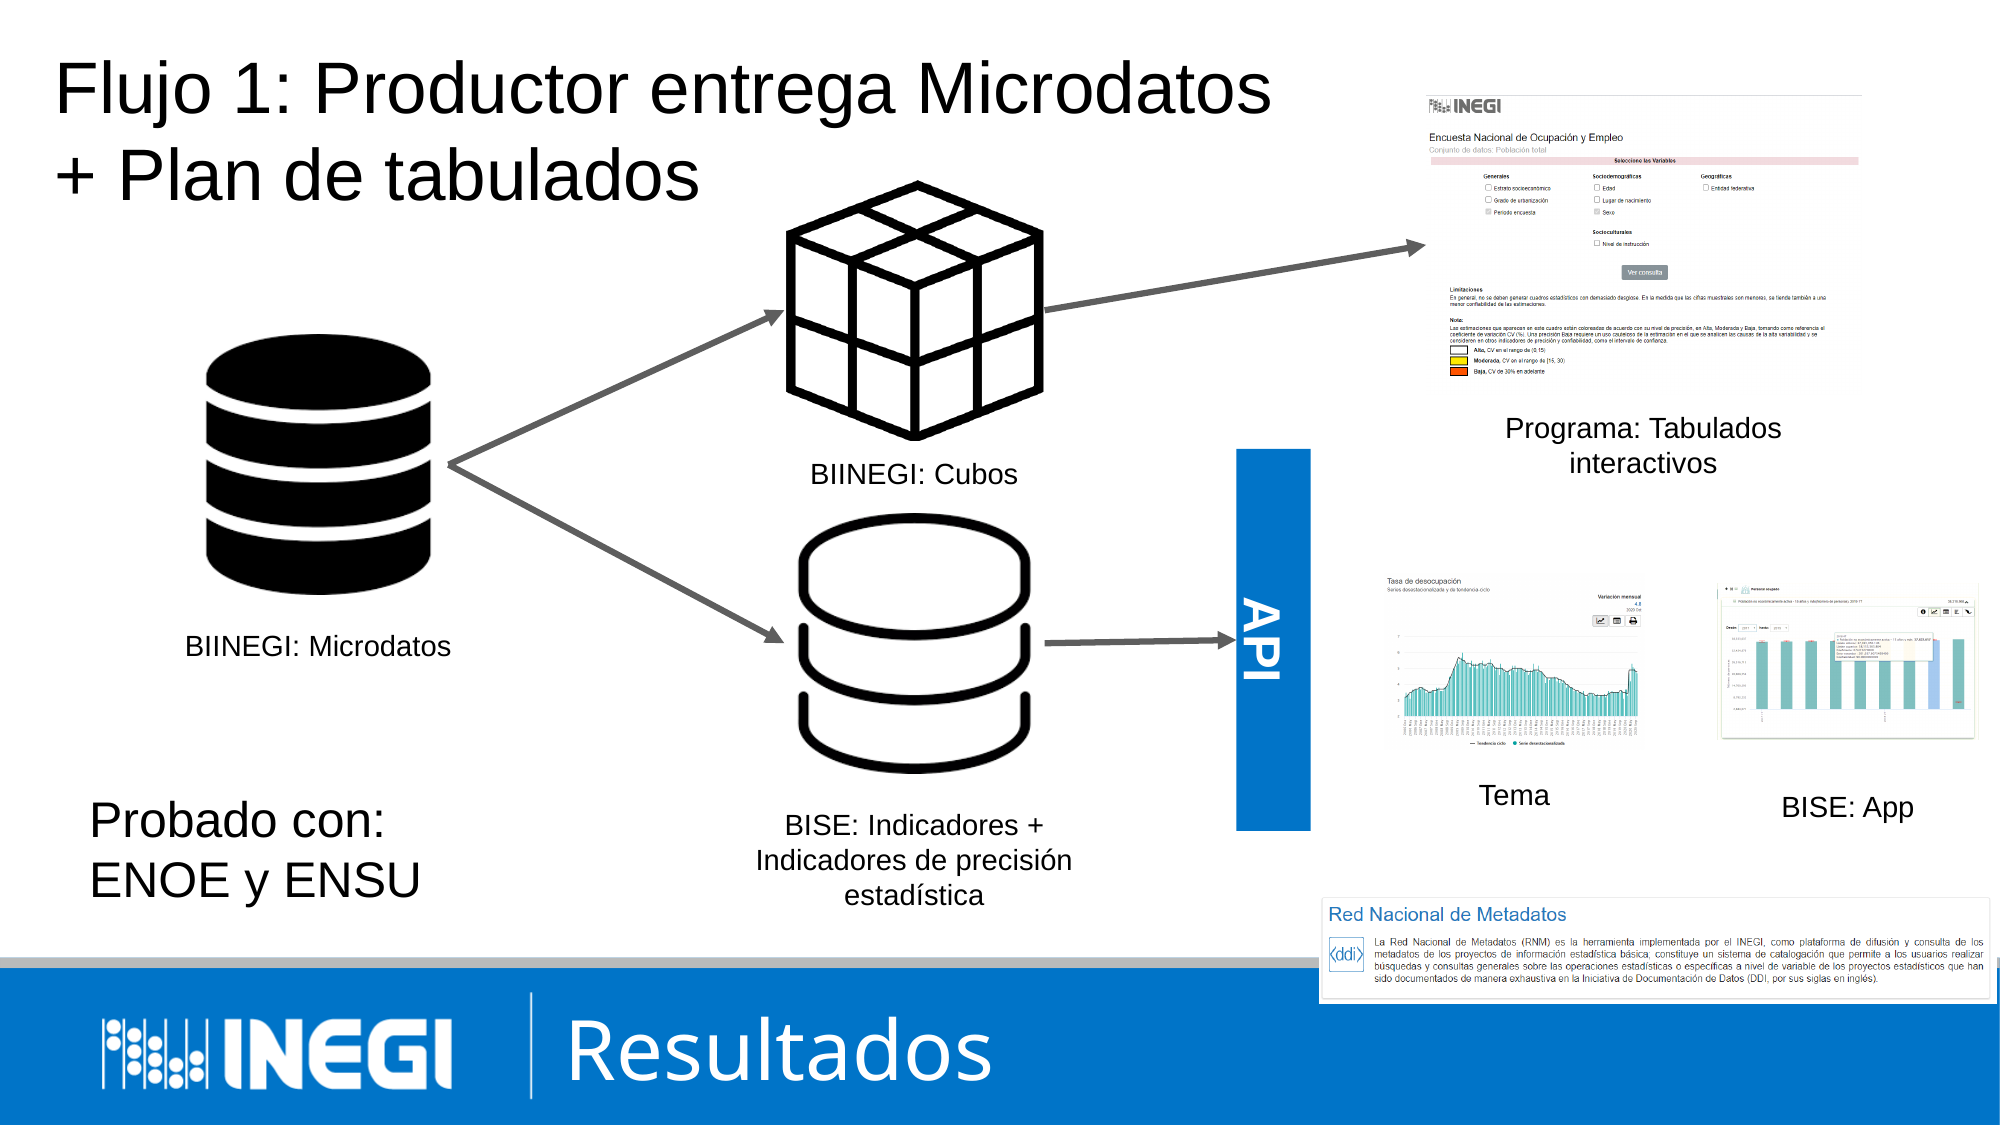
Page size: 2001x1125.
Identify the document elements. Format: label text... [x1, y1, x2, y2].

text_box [1044, 639, 1237, 644]
picture [1425, 95, 1862, 395]
text_box BISE: App [1641, 773, 2000, 872]
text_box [1044, 244, 1427, 311]
picture [1717, 583, 1979, 740]
text_box BISE: Indicadores + Indicadores de precisión estadística [707, 791, 1122, 890]
picture [784, 512, 1045, 774]
text_box Probado con: ENOE y ENSU [74, 772, 510, 949]
picture [0, 894, 2001, 1125]
picture [187, 334, 448, 596]
text_box BIINEGI: Microdatos [111, 612, 526, 711]
picture [1383, 573, 1645, 751]
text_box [448, 464, 785, 644]
text_box Tema [1307, 761, 1722, 860]
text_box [448, 309, 785, 464]
text_box Programa: Tabulados interactivos [1436, 404, 1851, 493]
title Resultados [549, 989, 1311, 1088]
text_box BIINEGI: Cubos [788, 440, 1122, 539]
text_box API [1236, 448, 1311, 831]
text_box Flujo 1: Productor entrega Microdatos + Plan de tabulados [39, 25, 1332, 155]
picture [784, 179, 1045, 441]
